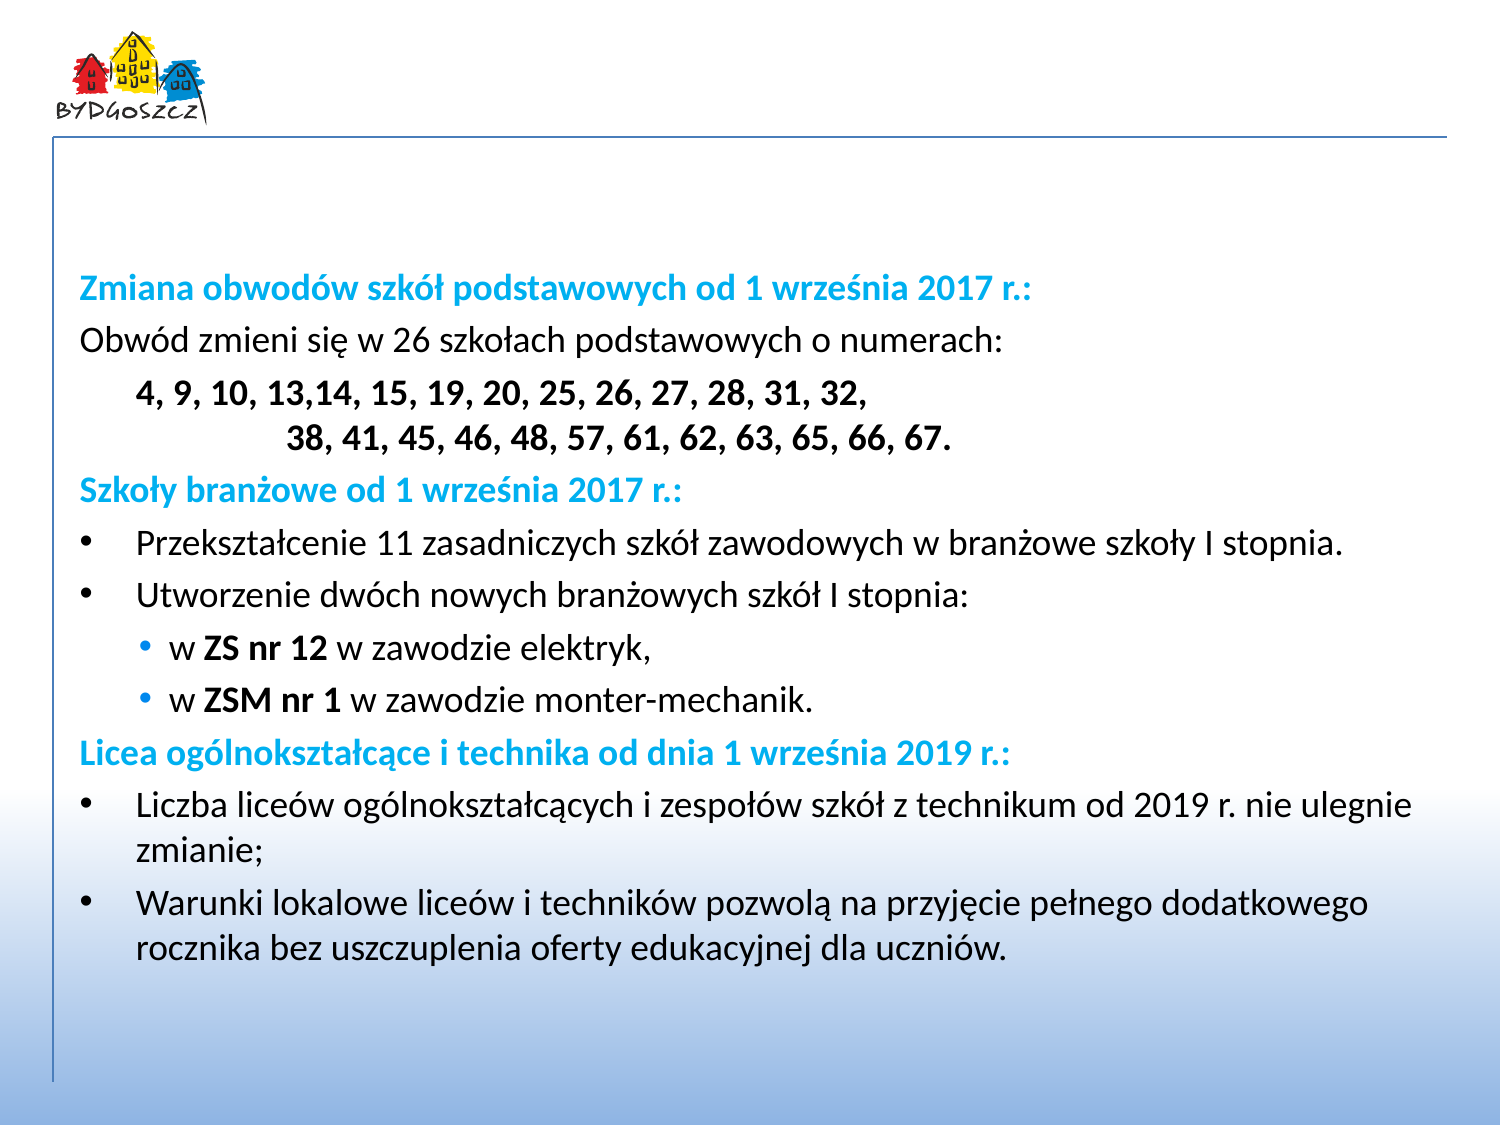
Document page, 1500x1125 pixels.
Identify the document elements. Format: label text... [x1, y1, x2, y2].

list Szkoły podstawowe i ponadpodstawowe [64, 125, 1447, 232]
list Zmiana obwodów szkół podstawowych od 1 września 2017 r.: Obwód zmieni się w 26 szkołach podstawowych o numerach: 4, 9, 10, 13,14, 15, 19, 20, 25, 26, 27, 28, 31, 32, 38, 41, 45, 46, 48, 57, 61, 62, 63, 65, 66, 67. Szkoły branżowe od 1 września 2017 r.: Przekształcenie 11 zasadniczych szkół zawodowych w branżowe szkoły I stopnia. Utworzenie dwóch nowych branżowych szkół I stopnia: w ZS nr 12 w zawodzie elektryk, w ZSM nr 1 w zawodzie monter-mechanik. Licea ogólnokształcące i technika od dnia 1 września 2019 r.: Liczba liceów ogólnokształcących i zespołów szkół z technikum od 2019 r. nie ulegnie zmianie; Warunki lokalowe liceów i techników pozwolą na przyjęcie pełnego dodatkowego rocznika bez uszczuplenia oferty edukacyjnej dla uczniów. [64, 255, 1500, 1083]
